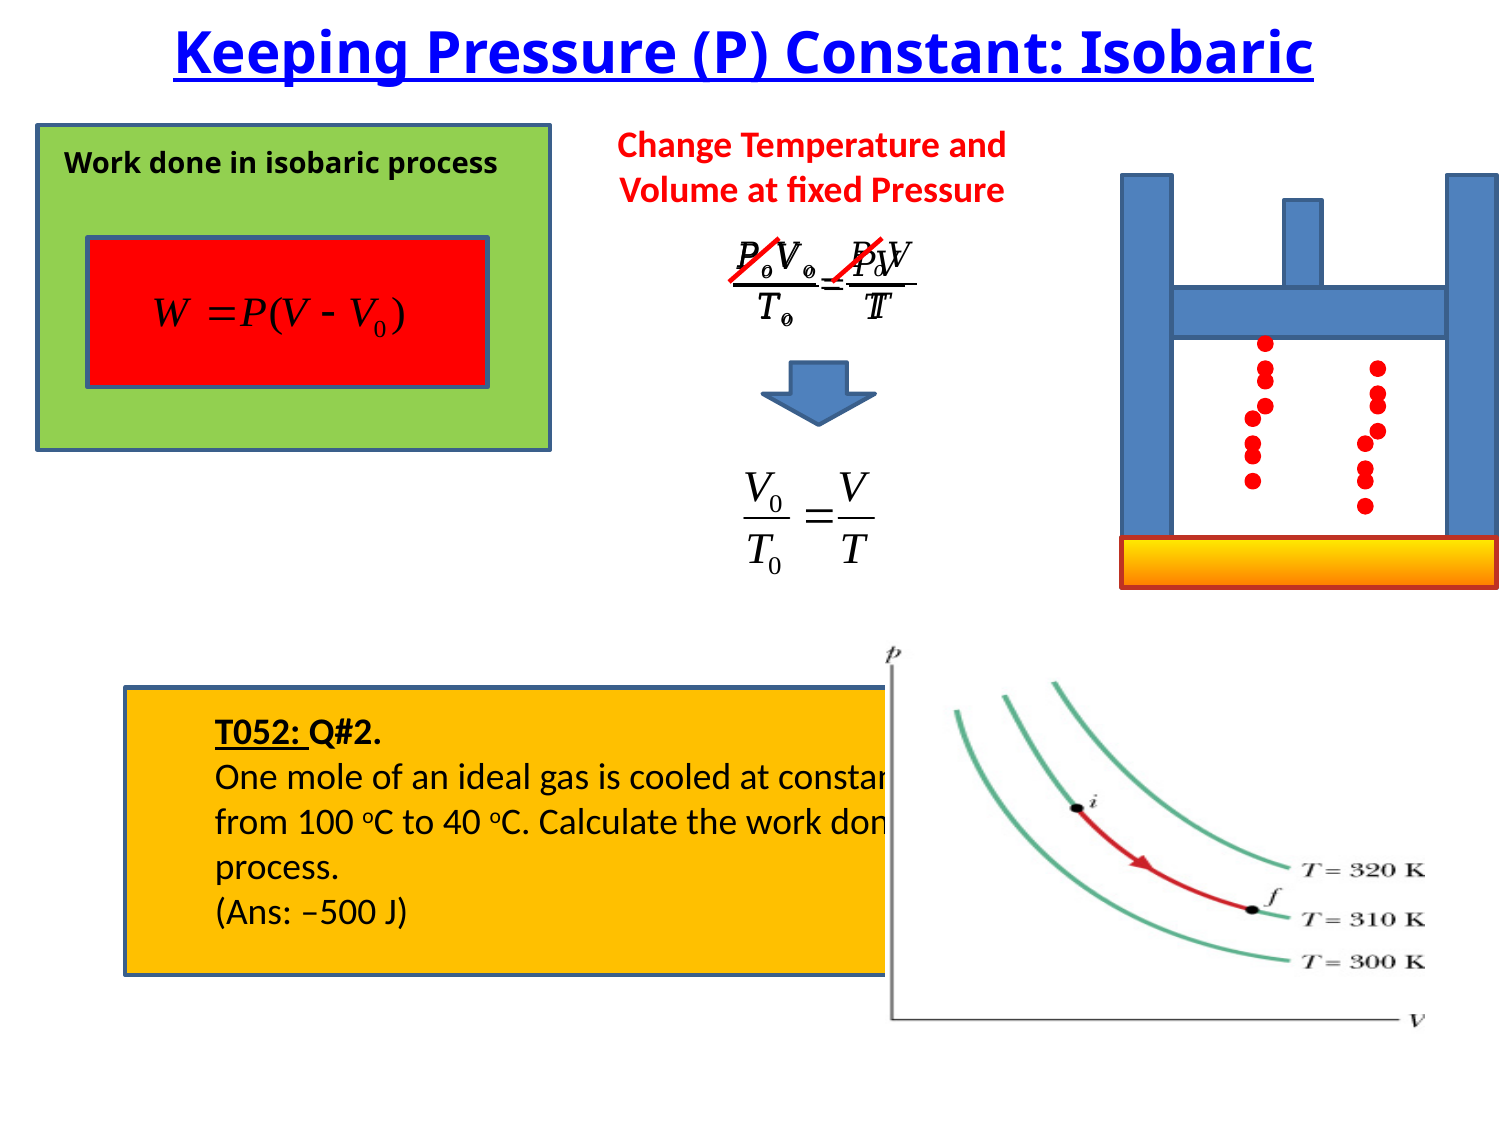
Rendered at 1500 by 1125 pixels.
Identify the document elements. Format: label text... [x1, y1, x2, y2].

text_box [1121, 174, 1497, 588]
text_box Keeping Pressure (P) Constant: Isobaric [37, 7, 1450, 175]
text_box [736, 459, 883, 585]
text_box T052: Q#2. One mole of an ideal gas is cooled at constant pressure process from 100 oC to 40 oC. Calculate the work done during the process. (Ans: –500 J) [200, 699, 880, 925]
text_box [760, 360, 878, 427]
picture [885, 640, 1426, 1088]
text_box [1171, 199, 1447, 338]
text_box Change Temperature and Volume at fixed Pressure [562, 112, 1063, 218]
text_box [123, 685, 880, 977]
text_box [37, 124, 551, 451]
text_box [728, 237, 883, 283]
